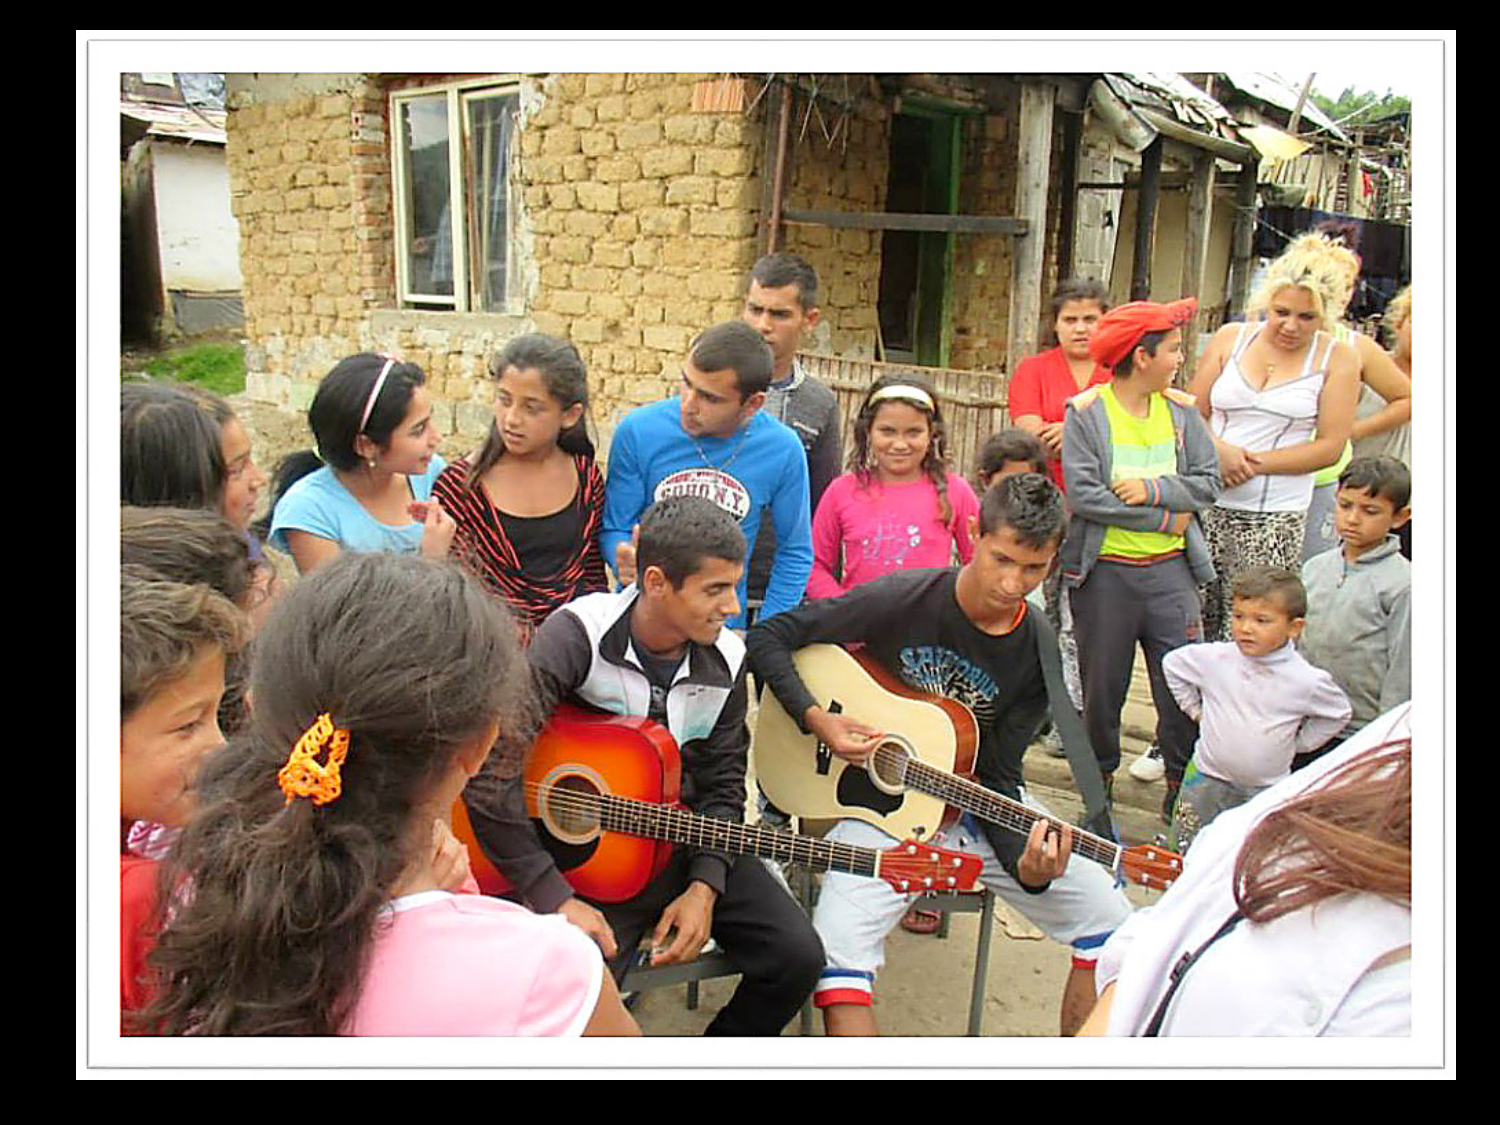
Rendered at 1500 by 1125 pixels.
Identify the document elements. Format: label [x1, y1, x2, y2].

picture [76, 30, 1456, 1080]
